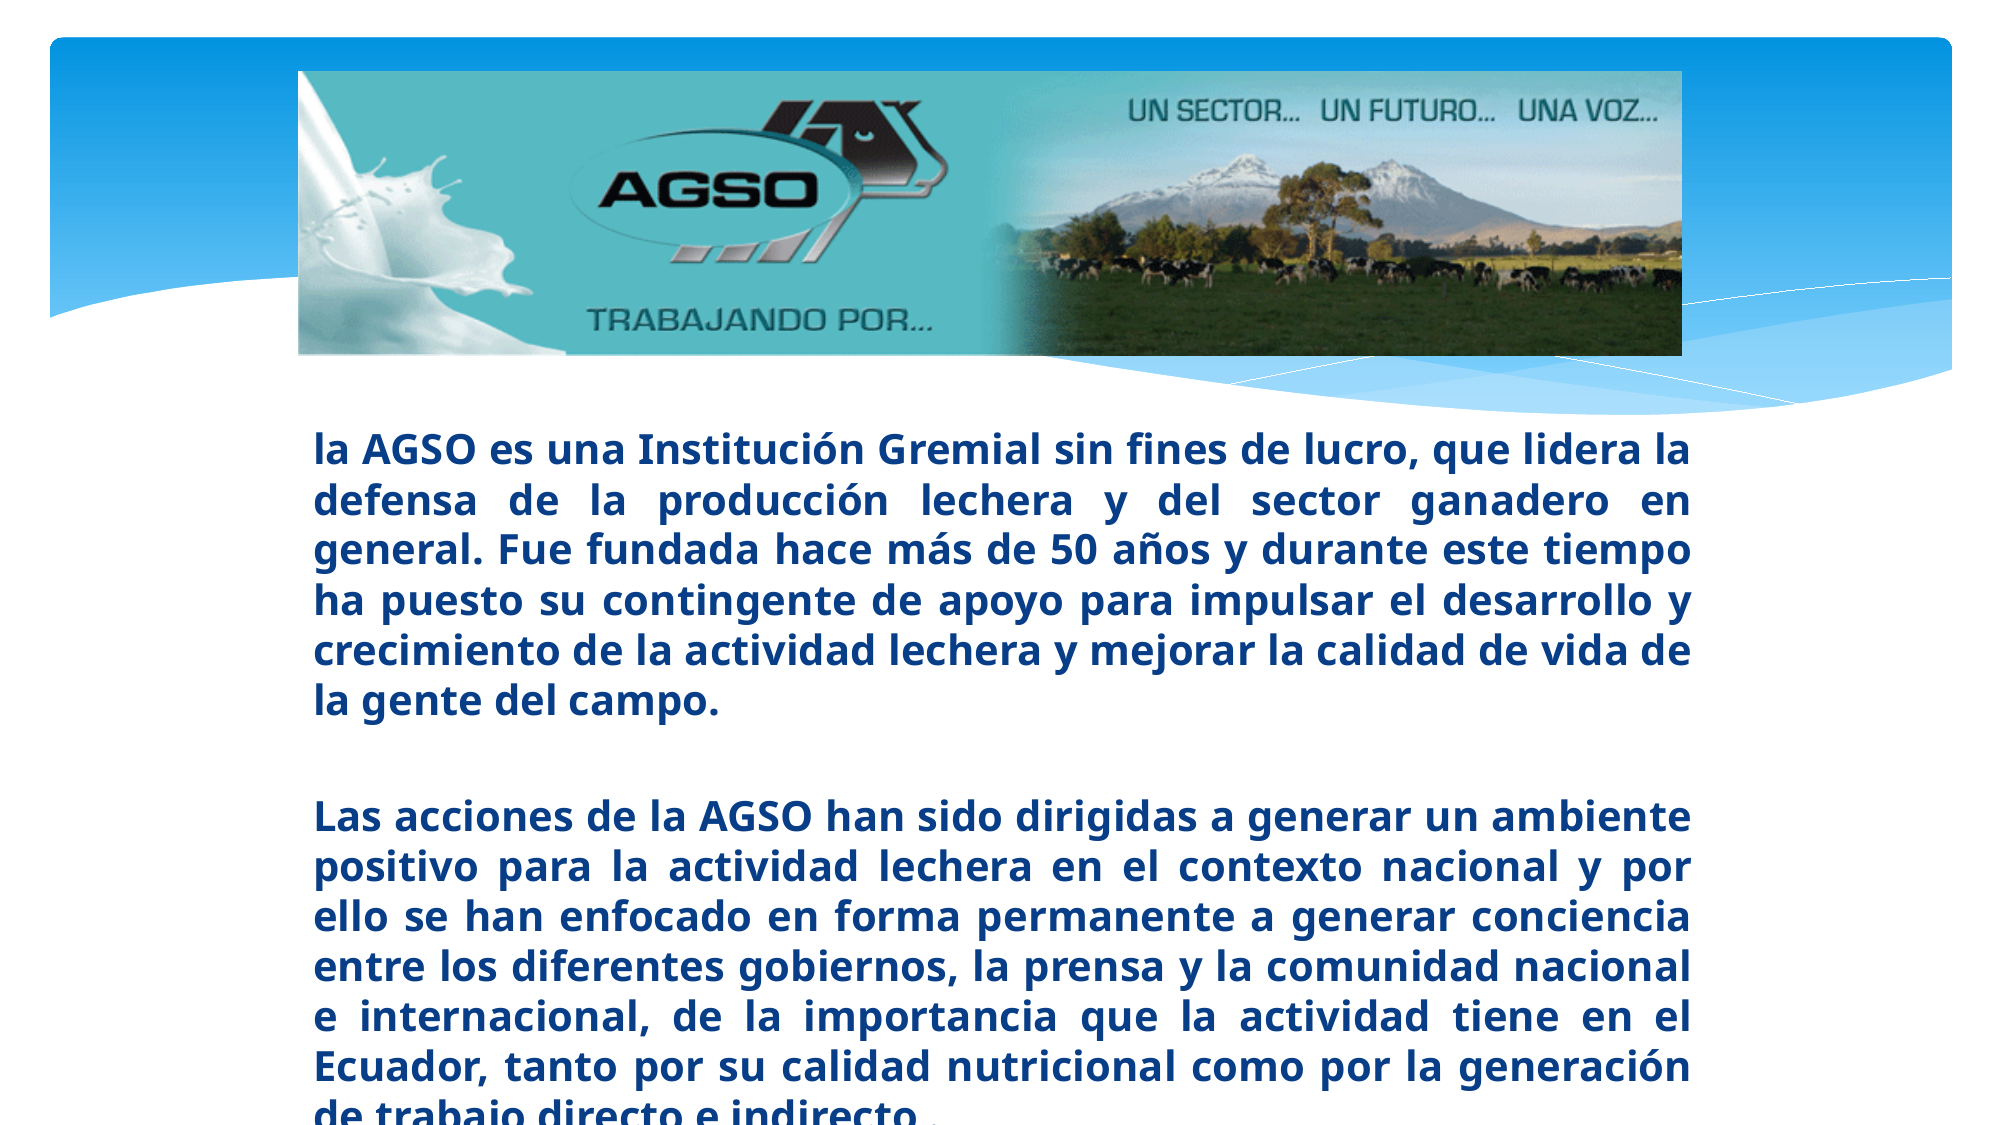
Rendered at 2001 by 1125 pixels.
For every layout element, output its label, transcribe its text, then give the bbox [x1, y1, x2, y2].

list la AGSO es una Institución Gremial sin fines de lucro, que lidera la defensa de la producción lechera y del sector ganadero en general. Fue fundada hace más de 50 años y durante este tiempo ha puesto su contingente de apoyo para impulsar el desarrollo y crecimiento de la actividad lechera y mejorar la calidad de vida de la gente del campo. Las acciones de la AGSO han sido dirigidas a generar un ambiente positivo para la actividad lechera en el contexto nacional y por ello se han enfocado en forma permanente a generar conciencia entre los diferentes gobiernos, la prensa y la comunidad nacional e internacional, de la importancia que la actividad tiene en el Ecuador, tanto por su calidad nutricional como por la generación de trabajo directo e indirecto . [298, 415, 1709, 852]
picture [297, 72, 1683, 357]
